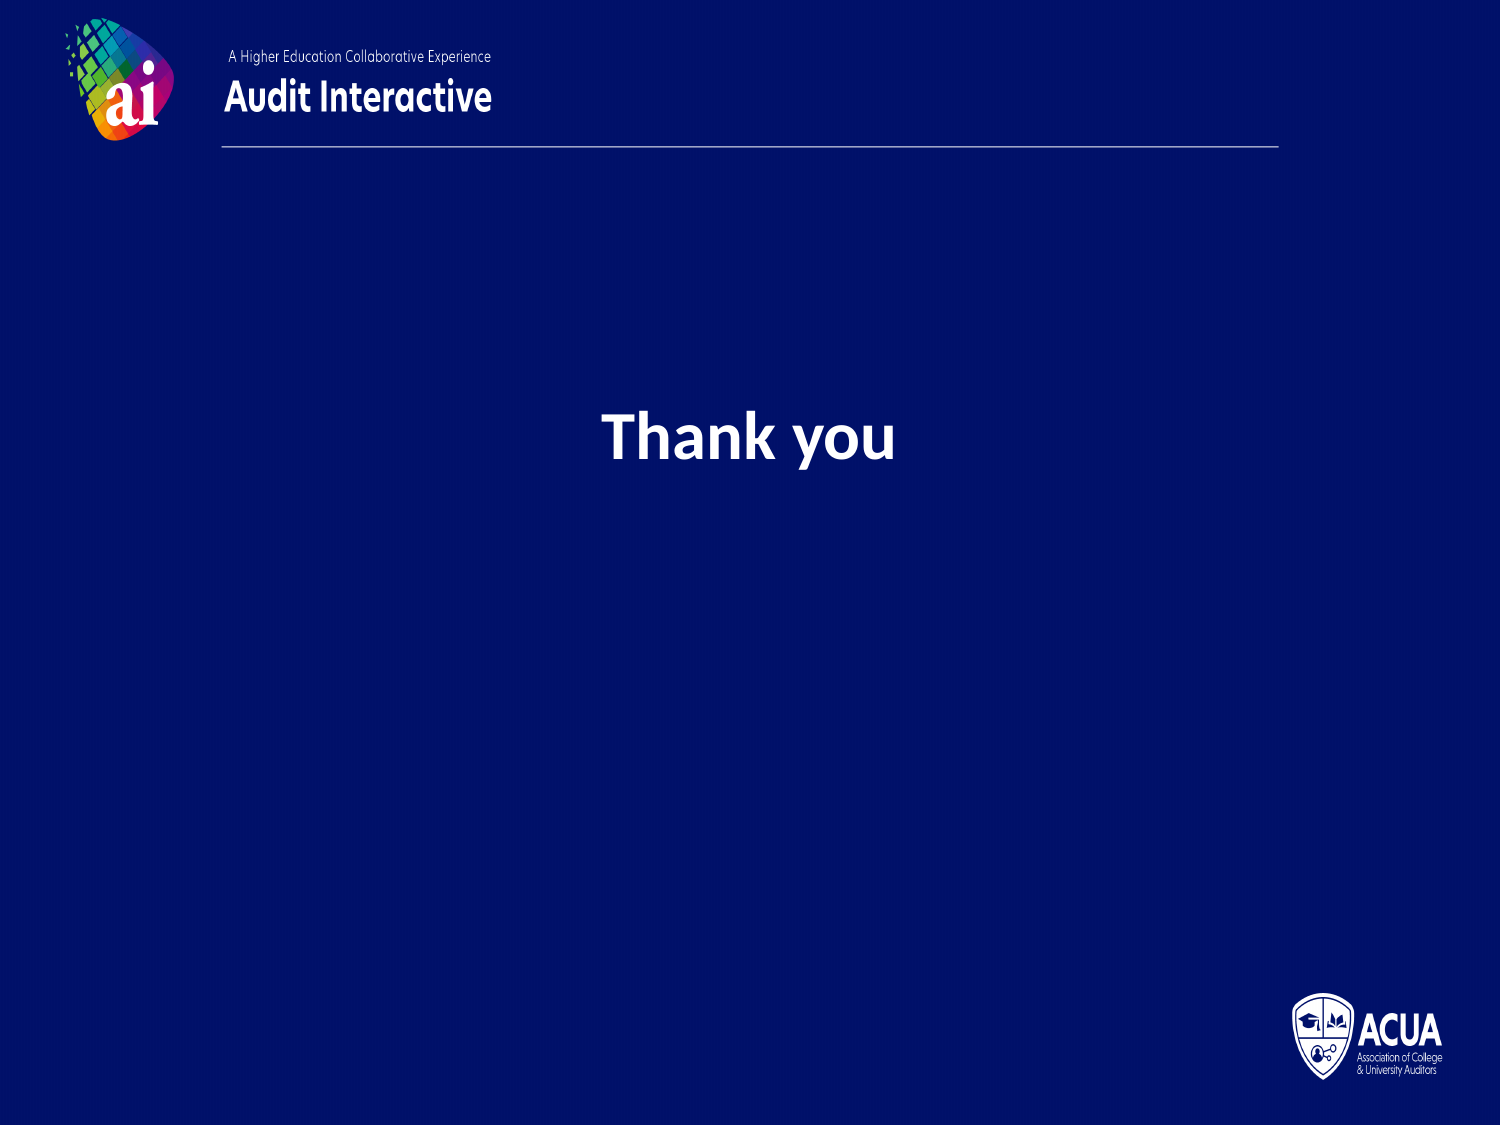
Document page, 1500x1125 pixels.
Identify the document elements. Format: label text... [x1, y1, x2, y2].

picture [0, 481, 1500, 1125]
picture [0, 0, 1500, 382]
text_box Thank you [0, 382, 1500, 481]
